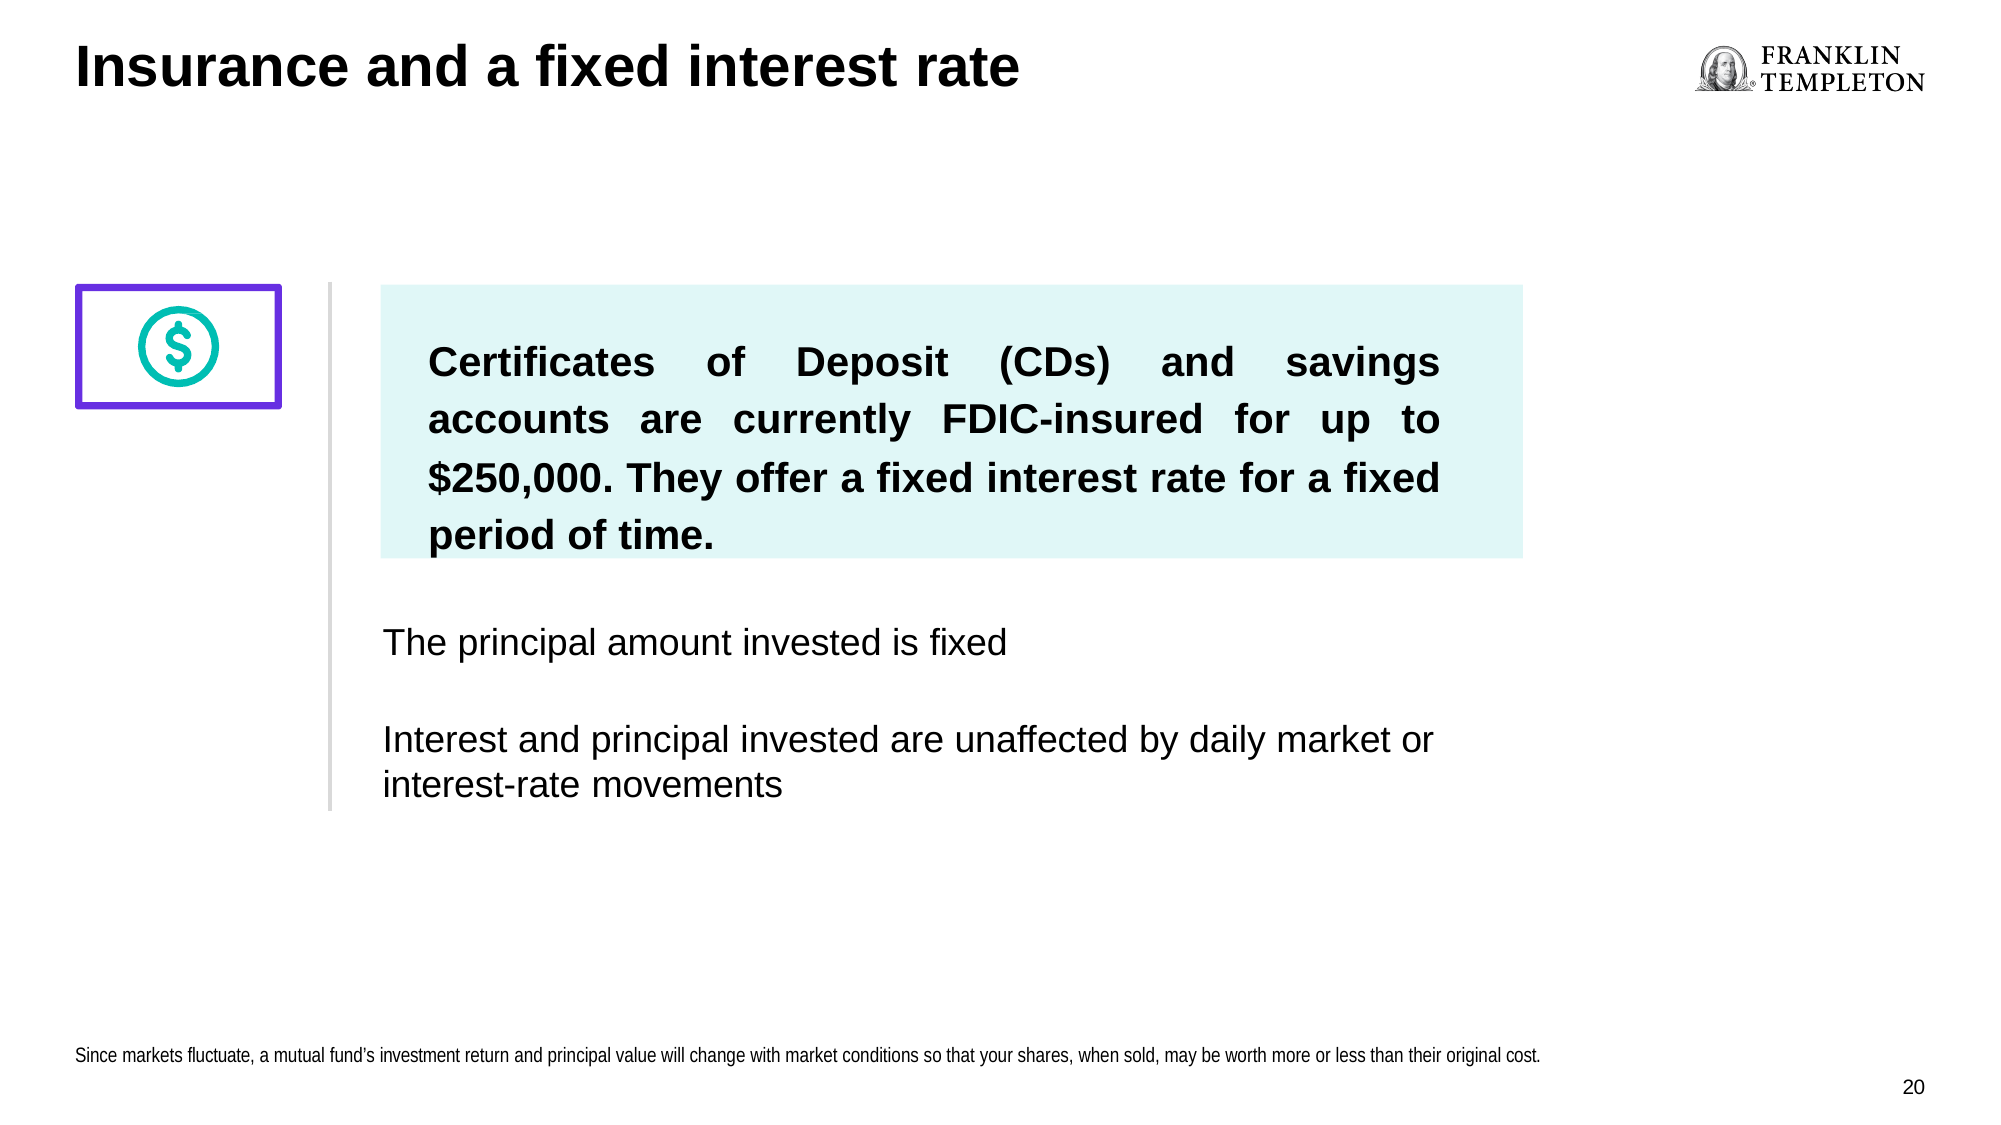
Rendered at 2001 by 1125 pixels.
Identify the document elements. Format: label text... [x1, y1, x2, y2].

text_box Certificates of Deposit (CDs) and savings accounts are currently FDIC-insured for up to $250,000. They offer a fixed interest rate for a fixed period of time. [380, 284, 1523, 559]
text_box Since markets fluctuate, a mutual fund’s investment return and principal value will change with market conditions so that your shares, when sold, may be worth more or less than their original cost. [72, 1039, 1543, 1067]
title Insurance and a fixed interest rate [72, 26, 1498, 217]
slide_number 18 [1896, 1073, 1934, 1125]
picture [1694, 45, 1925, 92]
text_box The principal amount invested is fixed Interest and principal invested are unaffected by daily market or interest-rate movements [380, 615, 1438, 805]
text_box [74, 283, 283, 410]
